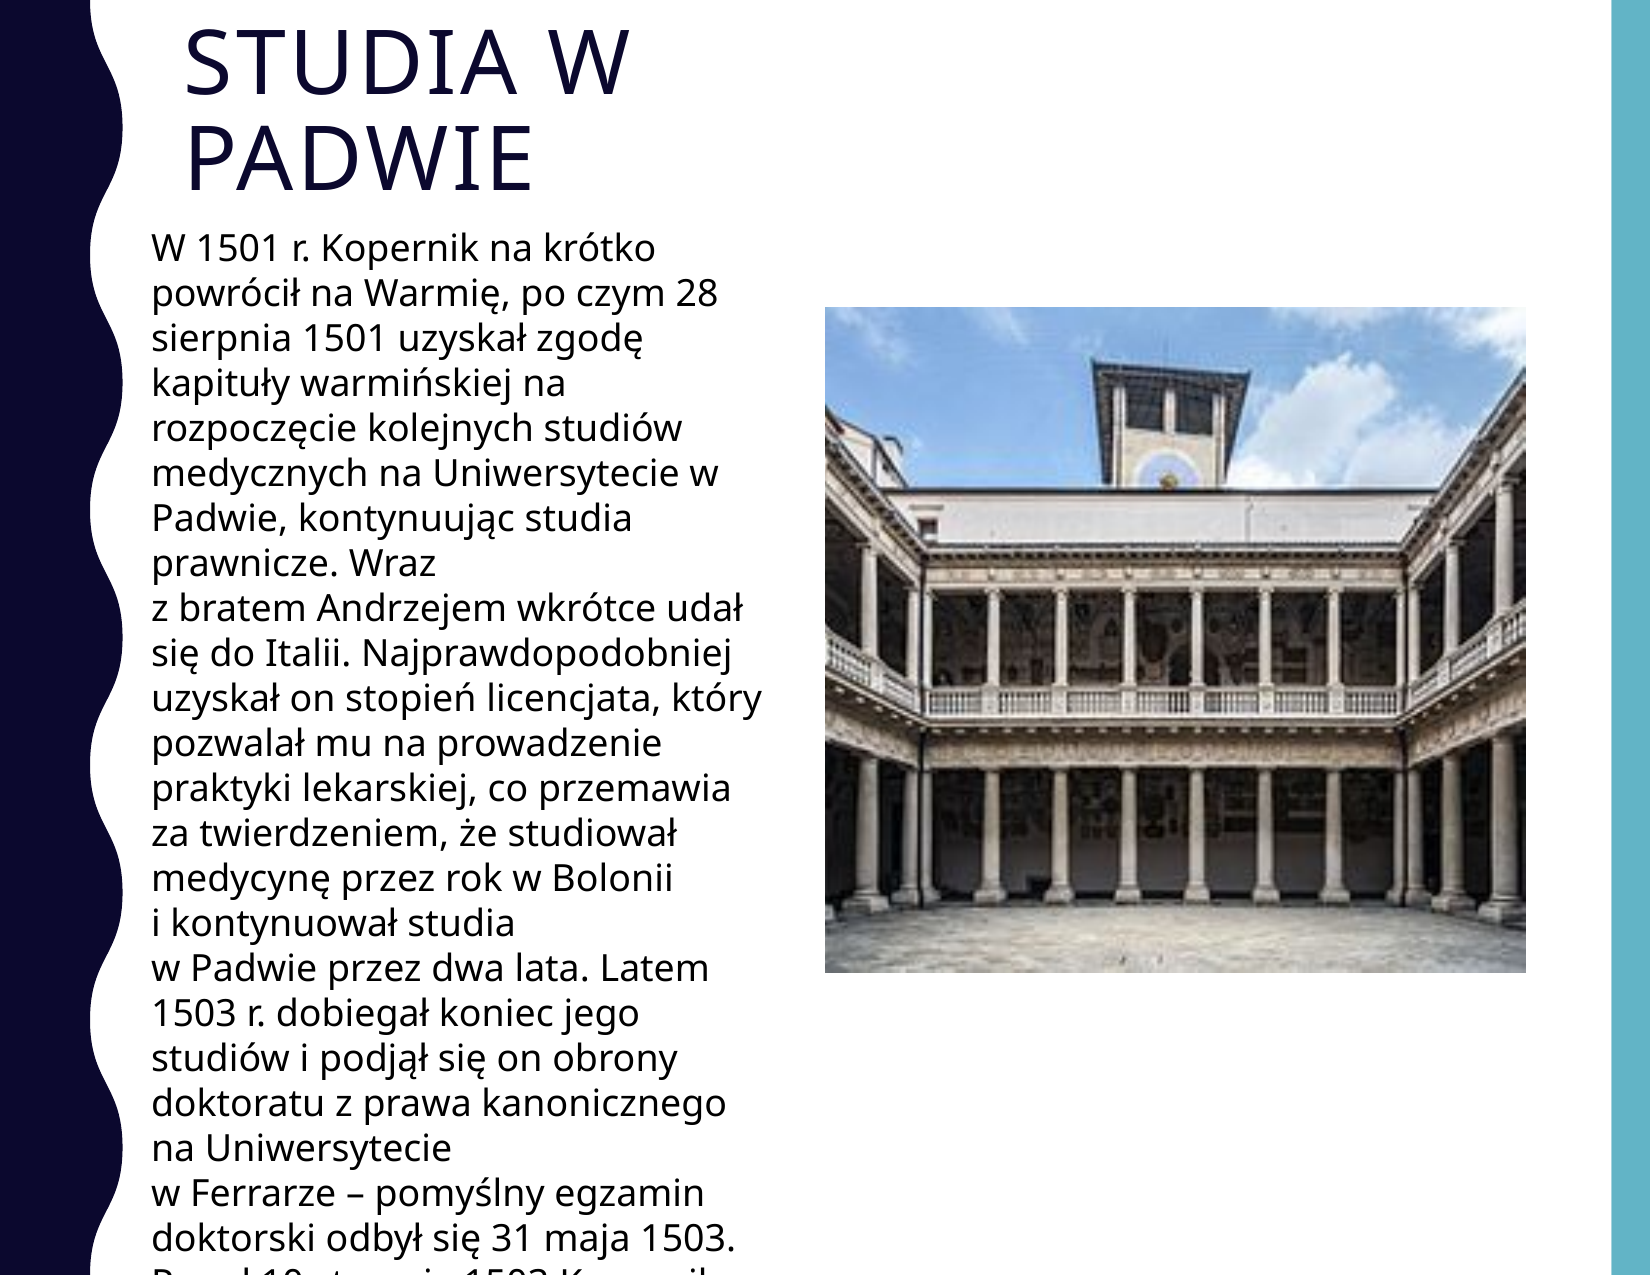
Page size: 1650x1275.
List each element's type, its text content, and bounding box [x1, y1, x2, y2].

title Studia W Padwie [168, 9, 759, 216]
list W 1501 r. Kopernik na krótko powrócił na Warmię, po czym 28 sierpnia 1501 uzyskał zgodę kapituły warmińskiej na rozpoczęcie kolejnych studiów medycznych na Uniwersytecie w Padwie, kontynuując studia prawnicze. Wraz z bratem Andrzejem wkrótce udał się do Italii. Najprawdopodobniej uzyskał on stopień licencjata, który pozwalał mu na prowadzenie praktyki lekarskiej, co przemawia za twierdzeniem, że studiował medycynę przez rok w Bolonii i kontynuował studia w Padwie przez dwa lata. Latem 1503 r. dobiegał koniec jego studiów i podjął się on obrony doktoratu z prawa kanonicznego na Uniwersytecie w Ferrarze – pomyślny egzamin doktorski odbył się 31 maja 1503. Przed 10 stycznia 1503 Kopernik objął scholasterię wrocławską św. Krzyża. [136, 216, 792, 1188]
picture [825, 307, 1526, 973]
